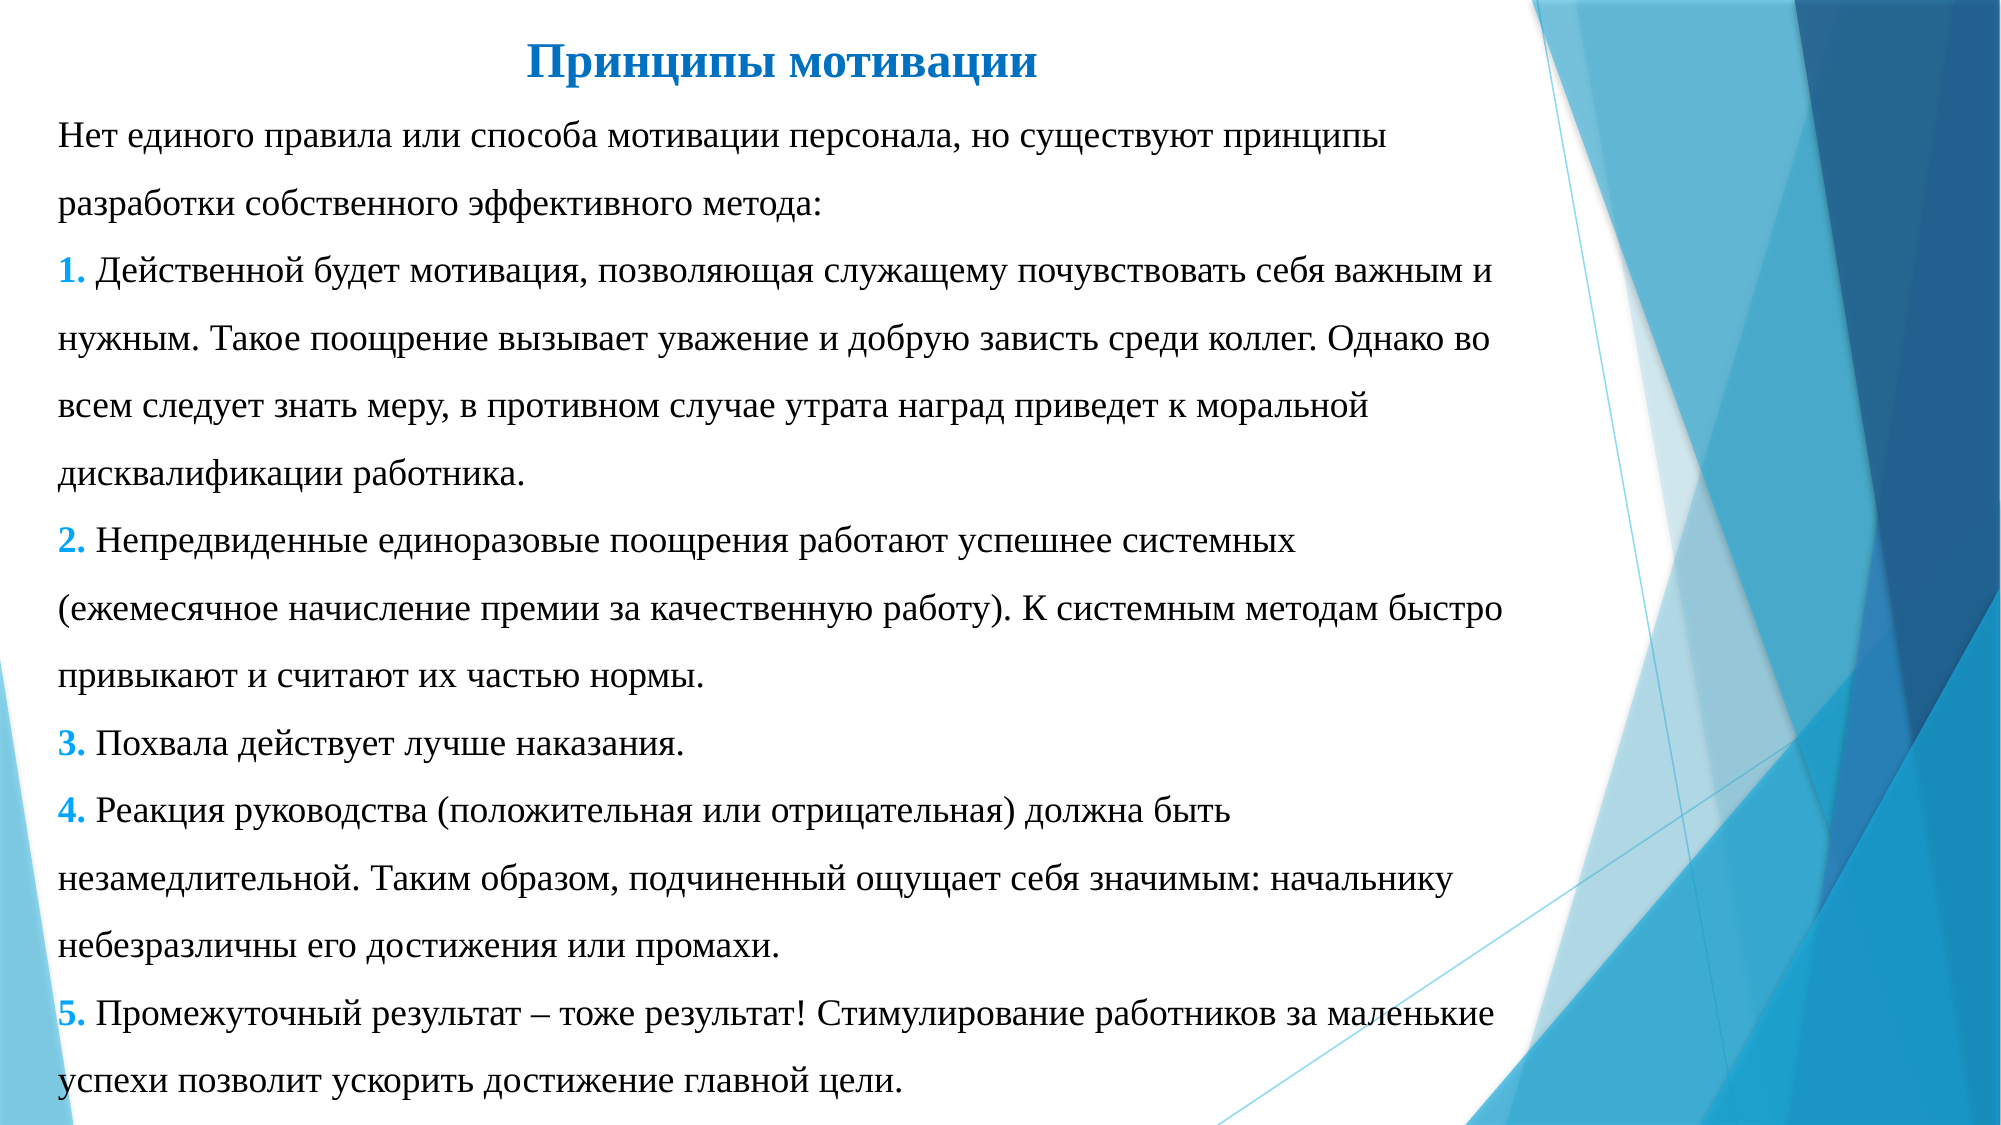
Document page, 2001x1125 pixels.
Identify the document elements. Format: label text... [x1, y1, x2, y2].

text_box Принципы мотивации Нет единого правила или способа мотивации персонала, но существуют принципы разработки собственного эффективного метода: 1. Действенной будет мотивация, позволяющая служащему почувствовать себя важным и нужным. Такое поощрение вызывает уважение и добрую зависть среди коллег. Однако во всем следует знать меру, в противном случае утрата наград приведет к моральной дисквалификации работника. 2. Непредвиденные единоразовые поощрения работают успешнее системных (ежемесячное начисление премии за качественную работу). К системным методам быстро привыкают и считают их частью нормы. 3. Похвала действует лучше наказания. 4. Реакция руководства (положительная или отрицательная) должна быть незамедлительной. Таким образом, подчиненный ощущает себя значимым: начальнику небезразличны его достижения или промахи. 5. Промежуточный результат – тоже результат! Стимулирование работников за маленькие успехи позволит ускорить достижение главной цели. [42, 0, 1535, 1108]
